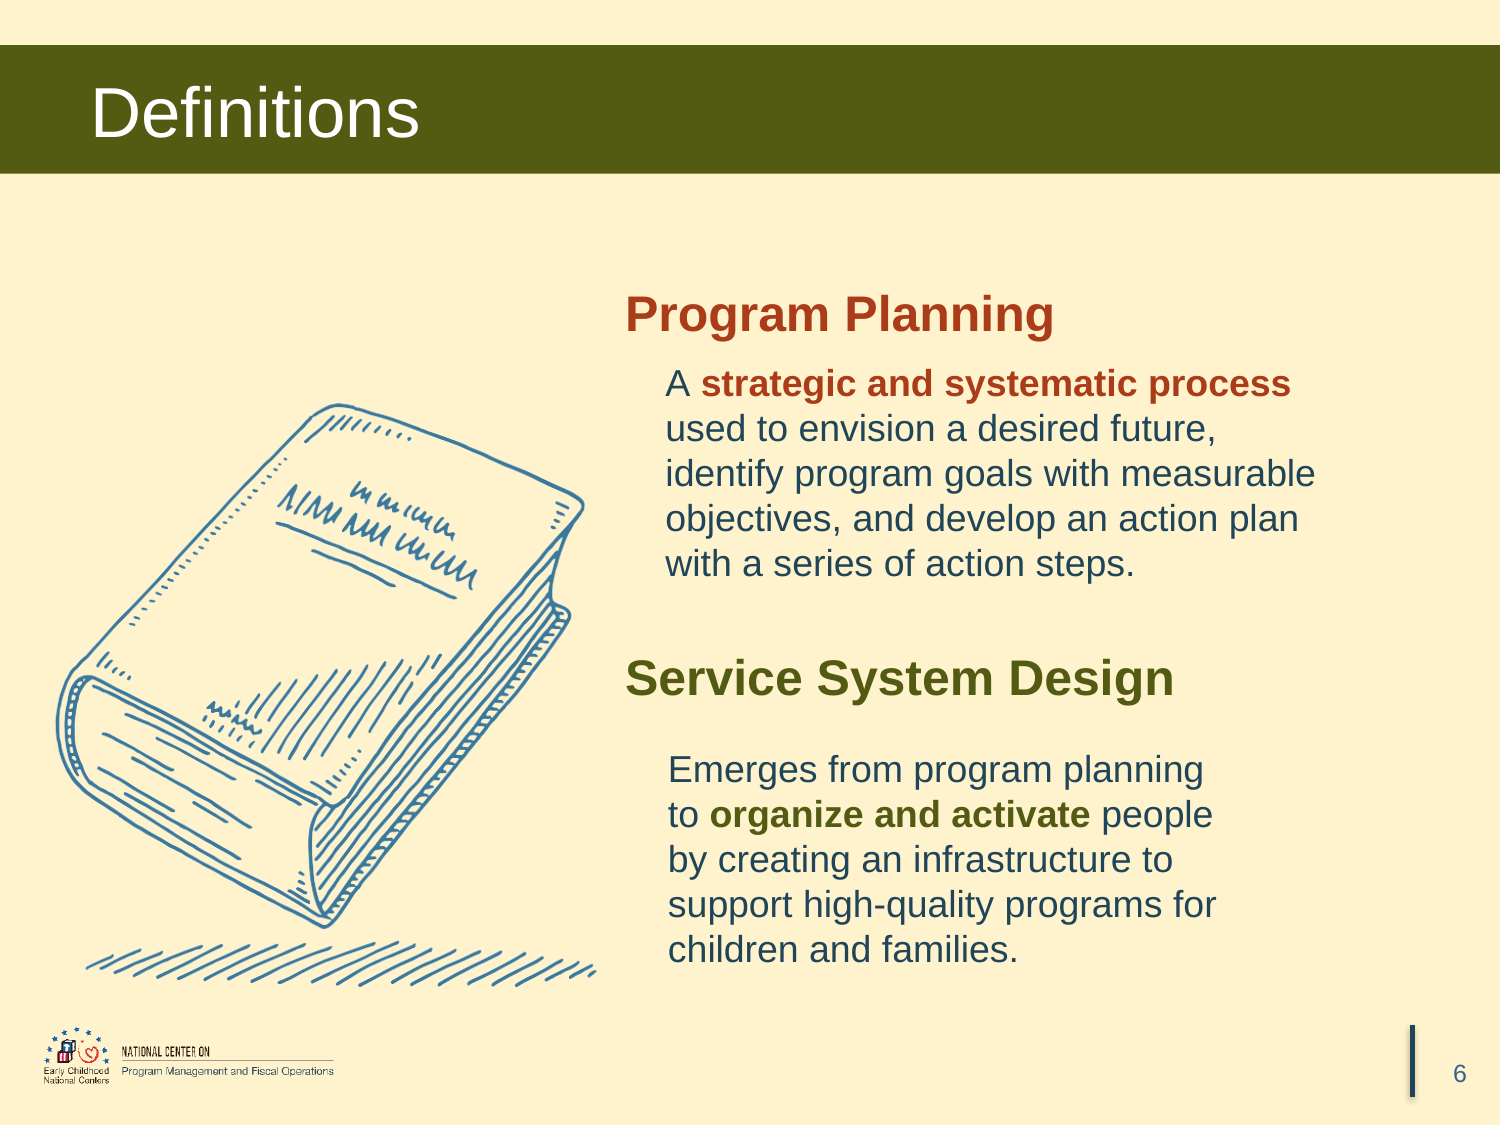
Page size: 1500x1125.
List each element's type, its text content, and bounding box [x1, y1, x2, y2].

list Service System Design [610, 638, 1336, 733]
list Program Planning [610, 274, 1336, 369]
list Emerges from program planning to organize and activate people by creating an infrastructure to support high-quality programs for children and families. [578, 737, 1254, 1014]
list A strategic and systematic process used to envision a desired future, identify program goals with measurable objectives, and develop an action plan with a series of action steps. [650, 351, 1350, 628]
picture [42, 1024, 336, 1086]
slide_number 6 [1362, 1050, 1482, 1110]
title Definitions [0, 45, 1500, 174]
